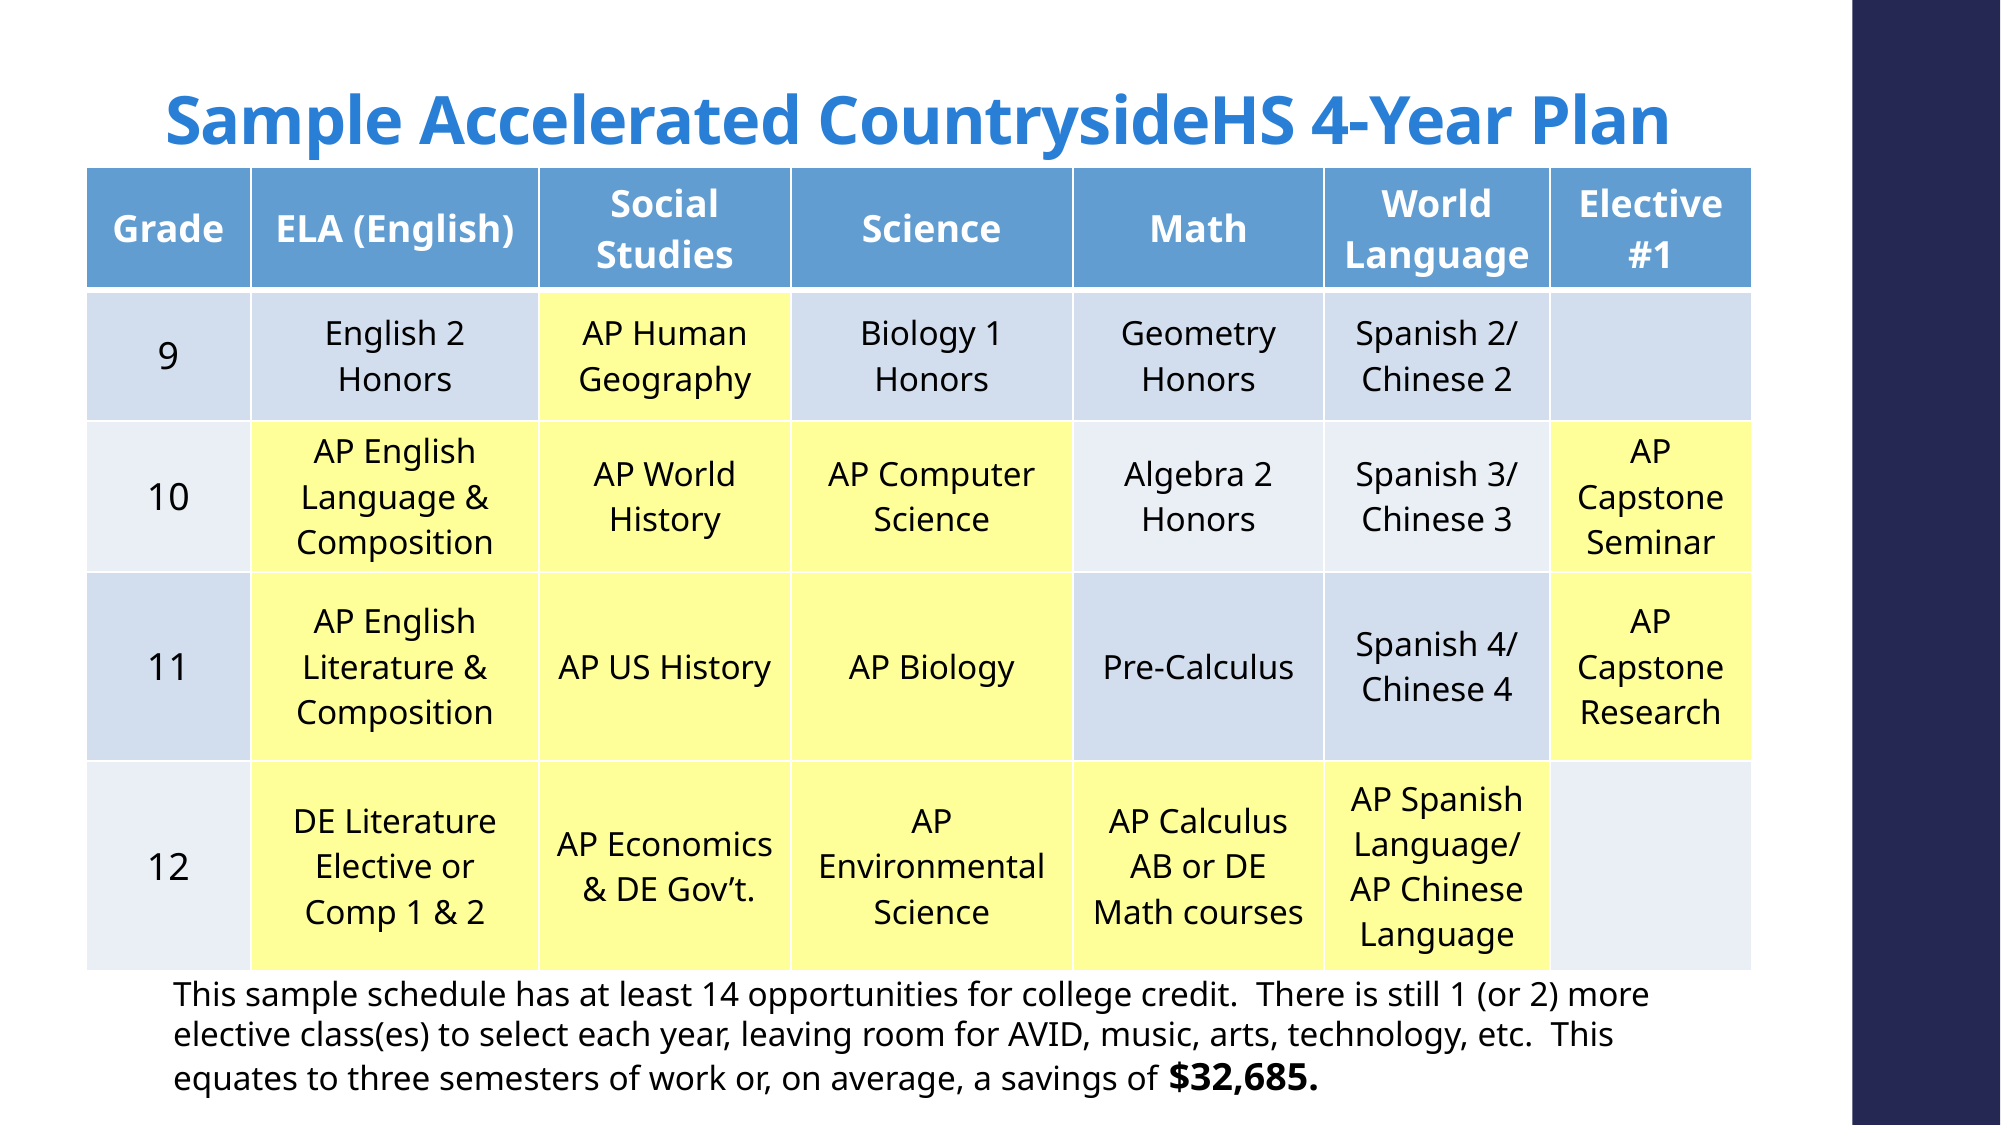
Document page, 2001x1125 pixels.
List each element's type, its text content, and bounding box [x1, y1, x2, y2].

table_cell 12 [87, 762, 250, 970]
table_cell Pre-Calculus [1074, 573, 1323, 760]
table_cell 9 [87, 293, 250, 420]
table_cell 11 [87, 573, 250, 760]
table_cell AP World History [540, 422, 790, 571]
table_cell AP Economics & DE Gov’t. [540, 762, 790, 965]
table_header Math [1074, 168, 1323, 287]
table_cell AP Computer Science [792, 422, 1072, 571]
table_cell AP US History [540, 573, 790, 760]
table_cell AP English Language & Composition [252, 422, 538, 571]
table_cell AP English Literature & Composition [252, 573, 538, 760]
table_cell English 2 Honors [252, 293, 538, 420]
table_cell AP Environmental Science [792, 762, 1072, 965]
table_cell AP Human Geography [540, 293, 790, 420]
table_header Social Studies [540, 168, 790, 287]
table_cell Biology 1 Honors [792, 293, 1072, 420]
table_cell Spanish 2/ Chinese 2 [1325, 293, 1549, 420]
table_header World Language [1325, 168, 1549, 287]
table_header ELA (English) [252, 168, 538, 287]
table_cell AP Biology [792, 573, 1072, 760]
table_cell Spanish 3/ Chinese 3 [1325, 422, 1549, 571]
table_header Grade [87, 168, 250, 287]
table_cell 10 [87, 422, 250, 571]
table_cell AP Spanish Language/ AP Chinese Language [1325, 762, 1549, 965]
title Sample Accelerated CountrysideHS 4-Year Plan [40, 43, 1797, 167]
table_cell [1551, 762, 1751, 965]
table_cell AP Capstone Research [1551, 573, 1751, 760]
table_cell AP Capstone Seminar [1551, 422, 1751, 571]
table_cell Geometry Honors [1074, 293, 1323, 420]
table_cell Spanish 4/ Chinese 4 [1325, 573, 1549, 760]
text_box This sample schedule has at least 14 opportunities for college credit. There is still 1 (or 2) more elective class(es) to select each year, leaving room for AVID, music, arts, technology, etc. This equates to three semesters of work or, on average, a savings of $32,685. [158, 965, 1752, 1106]
table_cell Algebra 2 Honors [1074, 422, 1323, 571]
table_header Elective #1 [1551, 168, 1751, 287]
table_header Science [792, 168, 1072, 287]
table_cell AP Calculus AB or DE Math courses [1074, 762, 1323, 965]
table_cell DE Literature Elective or Comp 1 & 2 [252, 762, 538, 965]
table_cell [1551, 293, 1751, 420]
